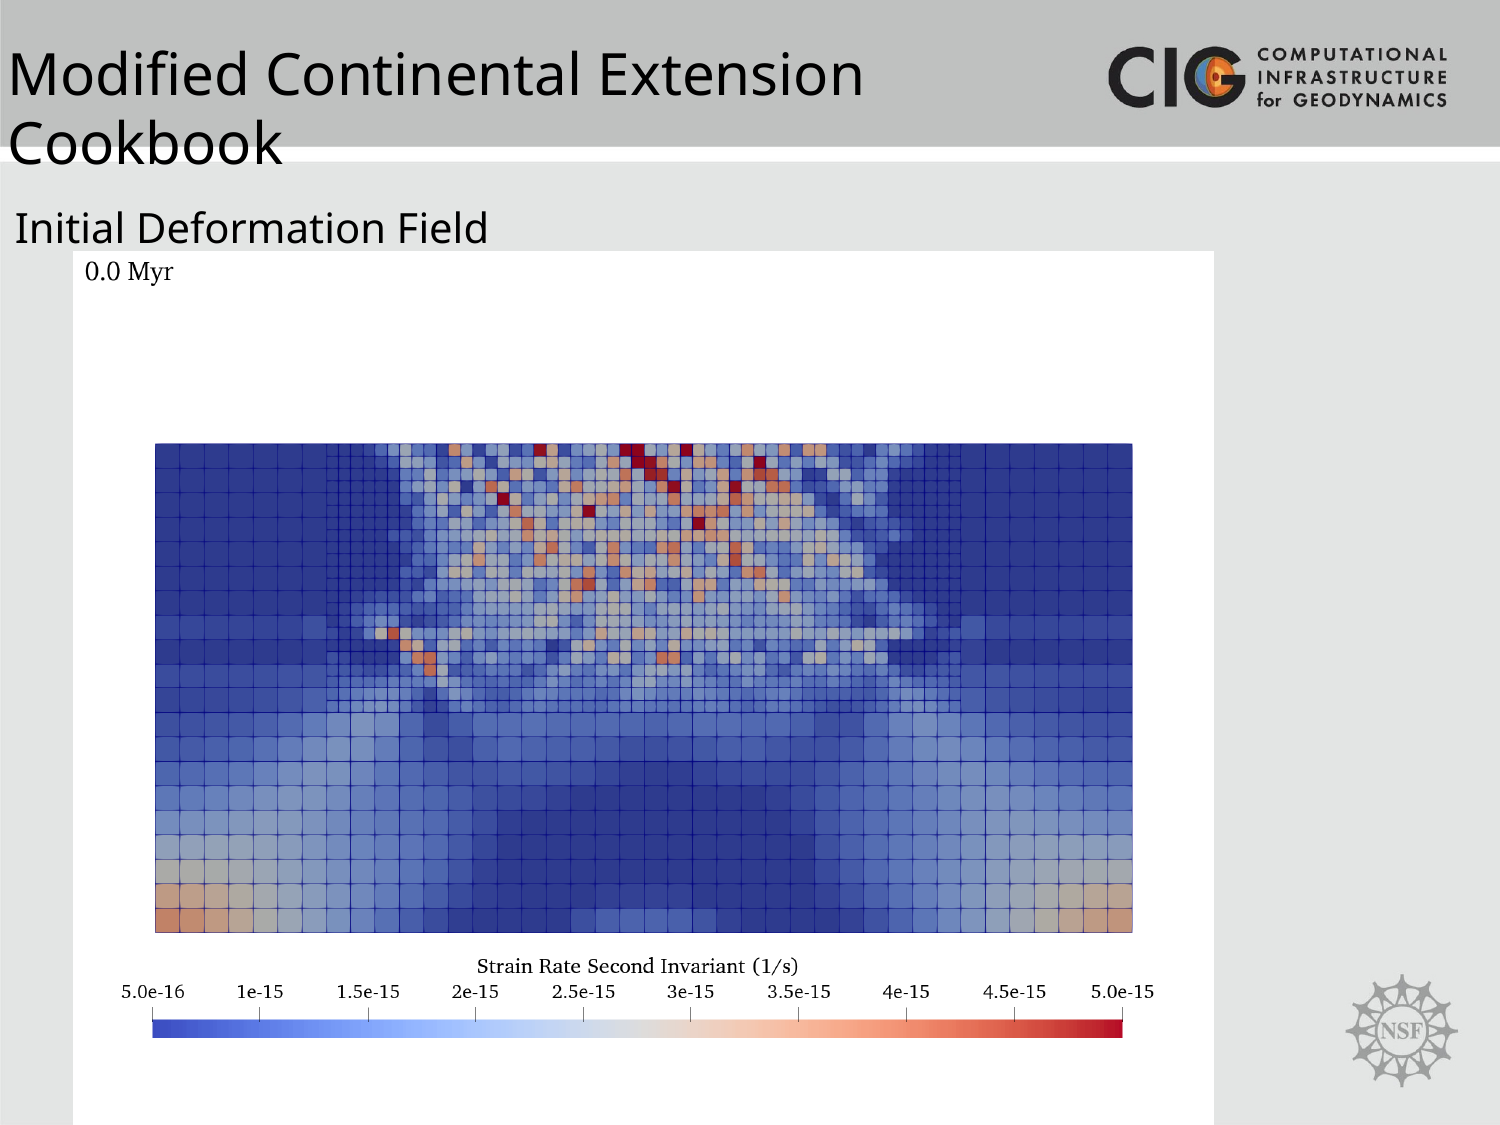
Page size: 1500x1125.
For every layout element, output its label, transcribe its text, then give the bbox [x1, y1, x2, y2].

text_box Modified Continental Extension Cookbook [0, 29, 1103, 169]
text_box Initial Deformation Field [0, 169, 1197, 260]
picture [0, 0, 1500, 1125]
